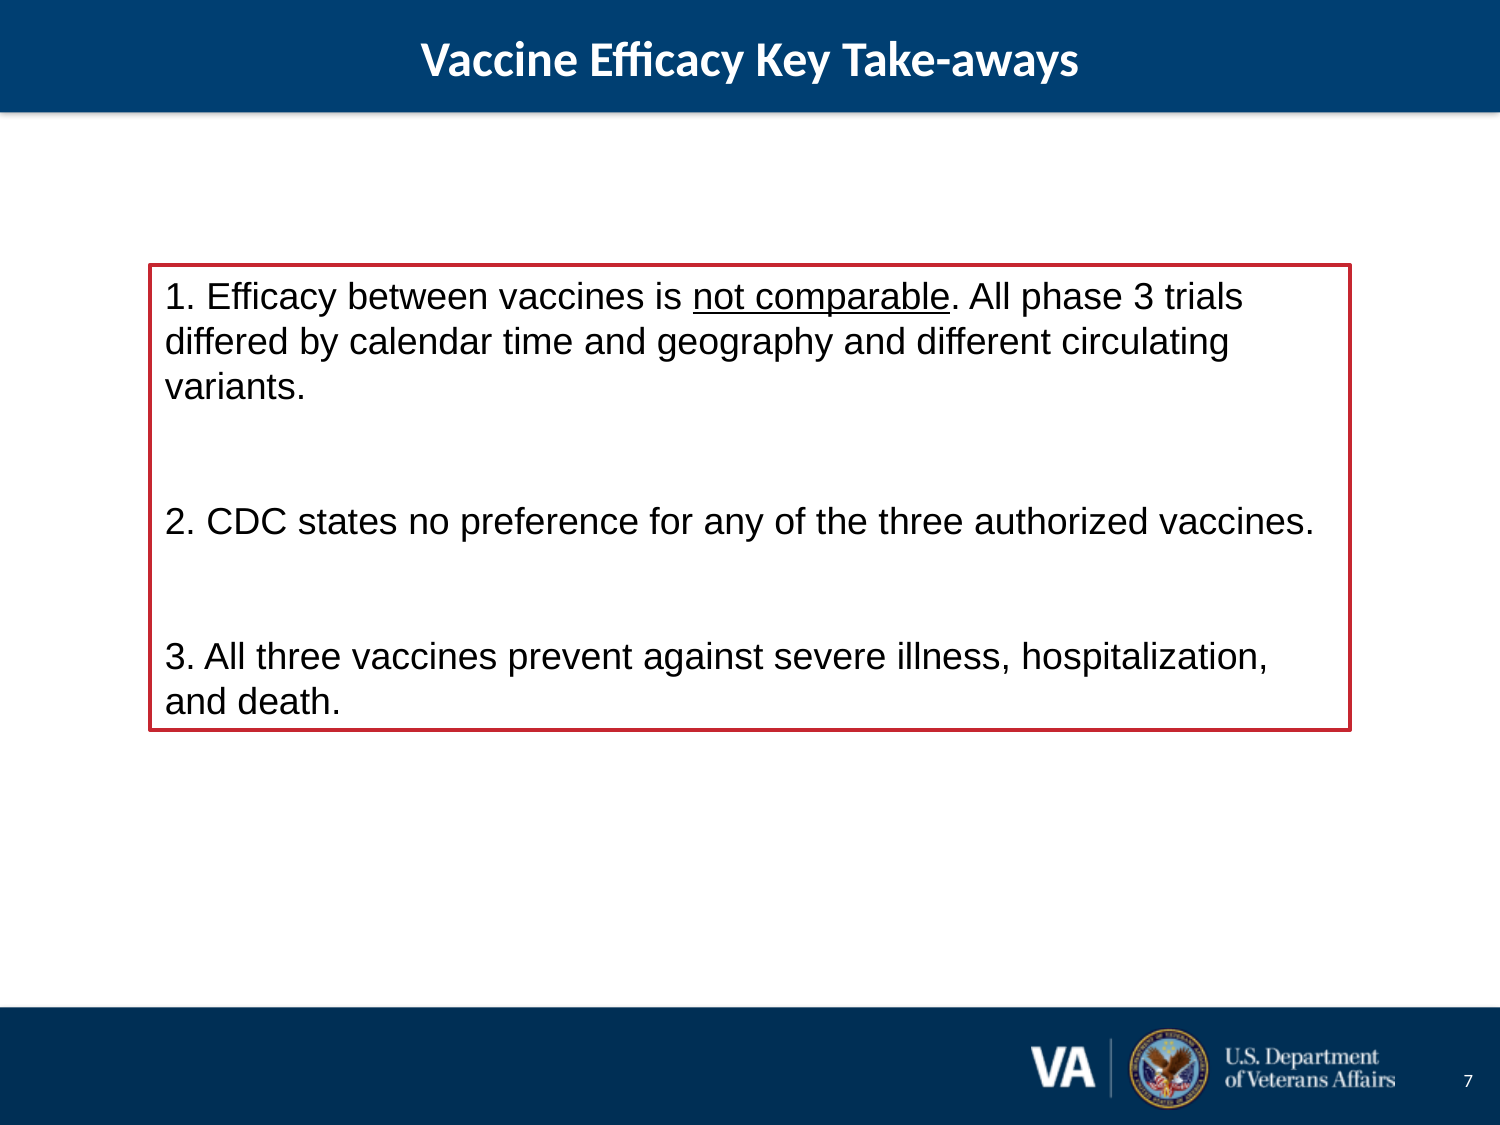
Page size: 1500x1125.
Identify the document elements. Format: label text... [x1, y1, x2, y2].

title Vaccine Efficacy Key Take-aways [0, 0, 1500, 113]
text_box 1. Efficacy between vaccines is not comparable. All phase 3 trials differed by calendar time and geography and different circulating variants. 2. CDC states no preference for any of the three authorized vaccines. 3. All three vaccines prevent against severe illness, hospitalization, and death. [148, 263, 1352, 732]
picture [1031, 1028, 1395, 1110]
slide_number 7 [1138, 1049, 1489, 1110]
